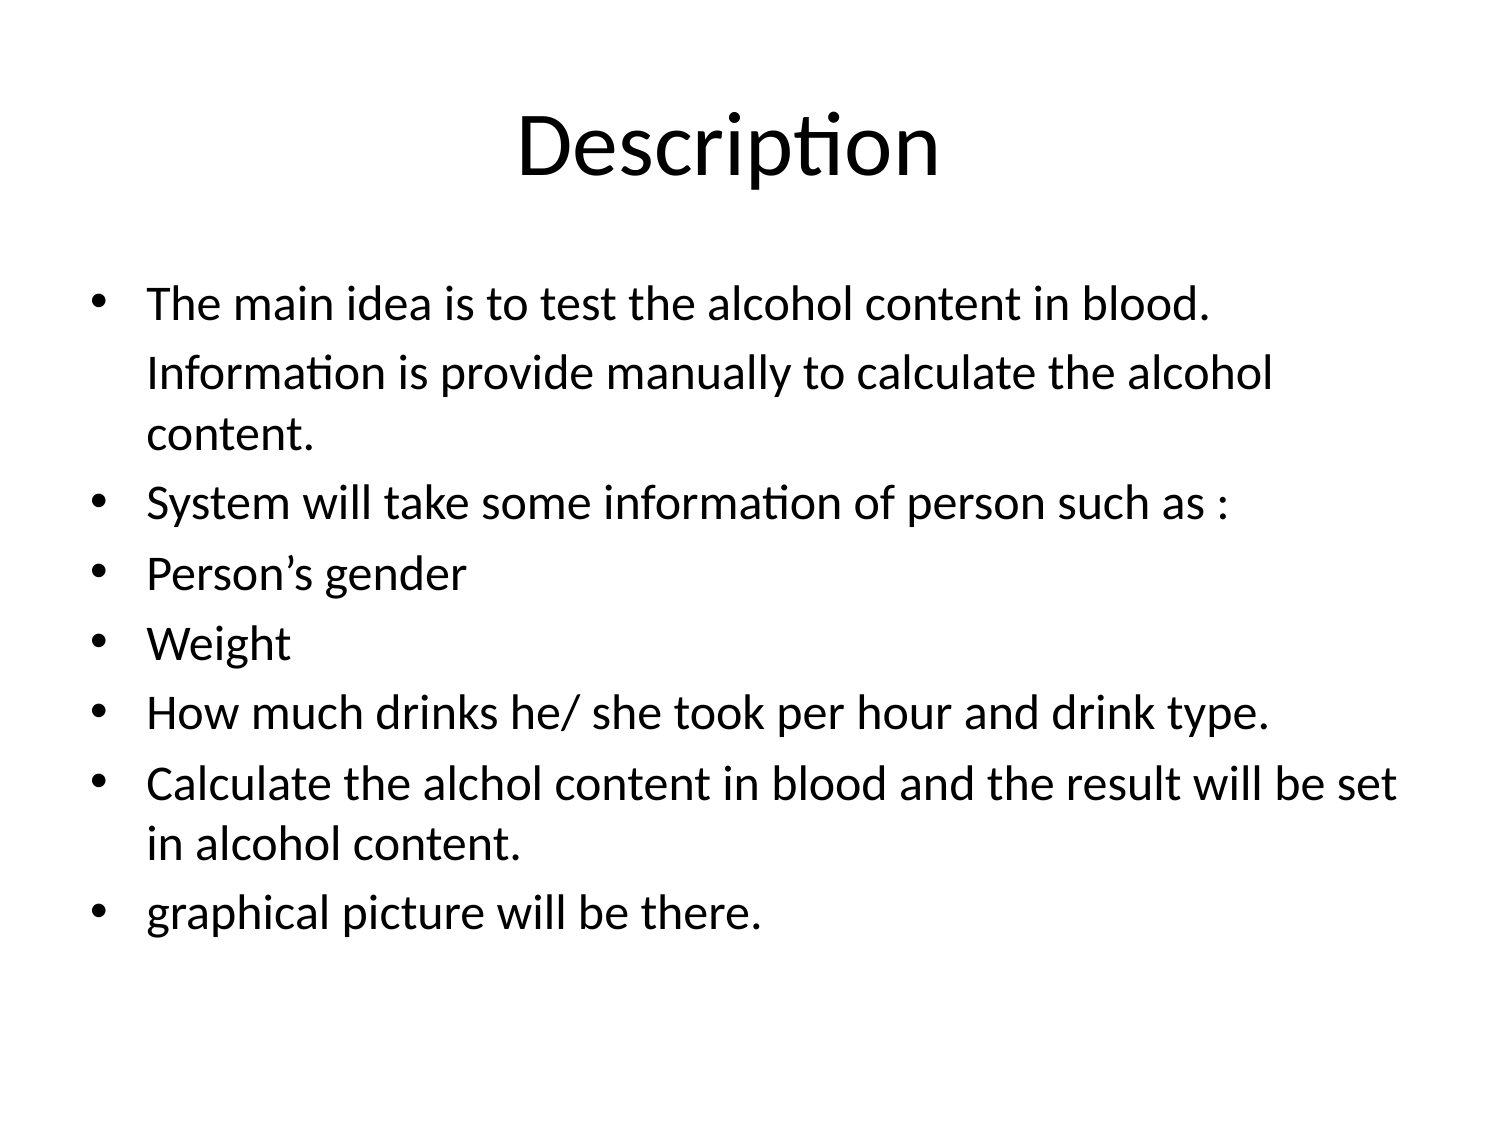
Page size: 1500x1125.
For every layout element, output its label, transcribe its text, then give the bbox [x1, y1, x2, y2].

list The main idea is to test the alcohol content in blood. Information is provide manually to calculate the alcohol content. System will take some information of person such as : Person’s gender Weight How much drinks he/ she took per hour and drink type. Calculate the alchol content in blood and the result will be set in alcohol content. graphical picture will be there. [75, 262, 1425, 1005]
title Description [75, 45, 1425, 233]
